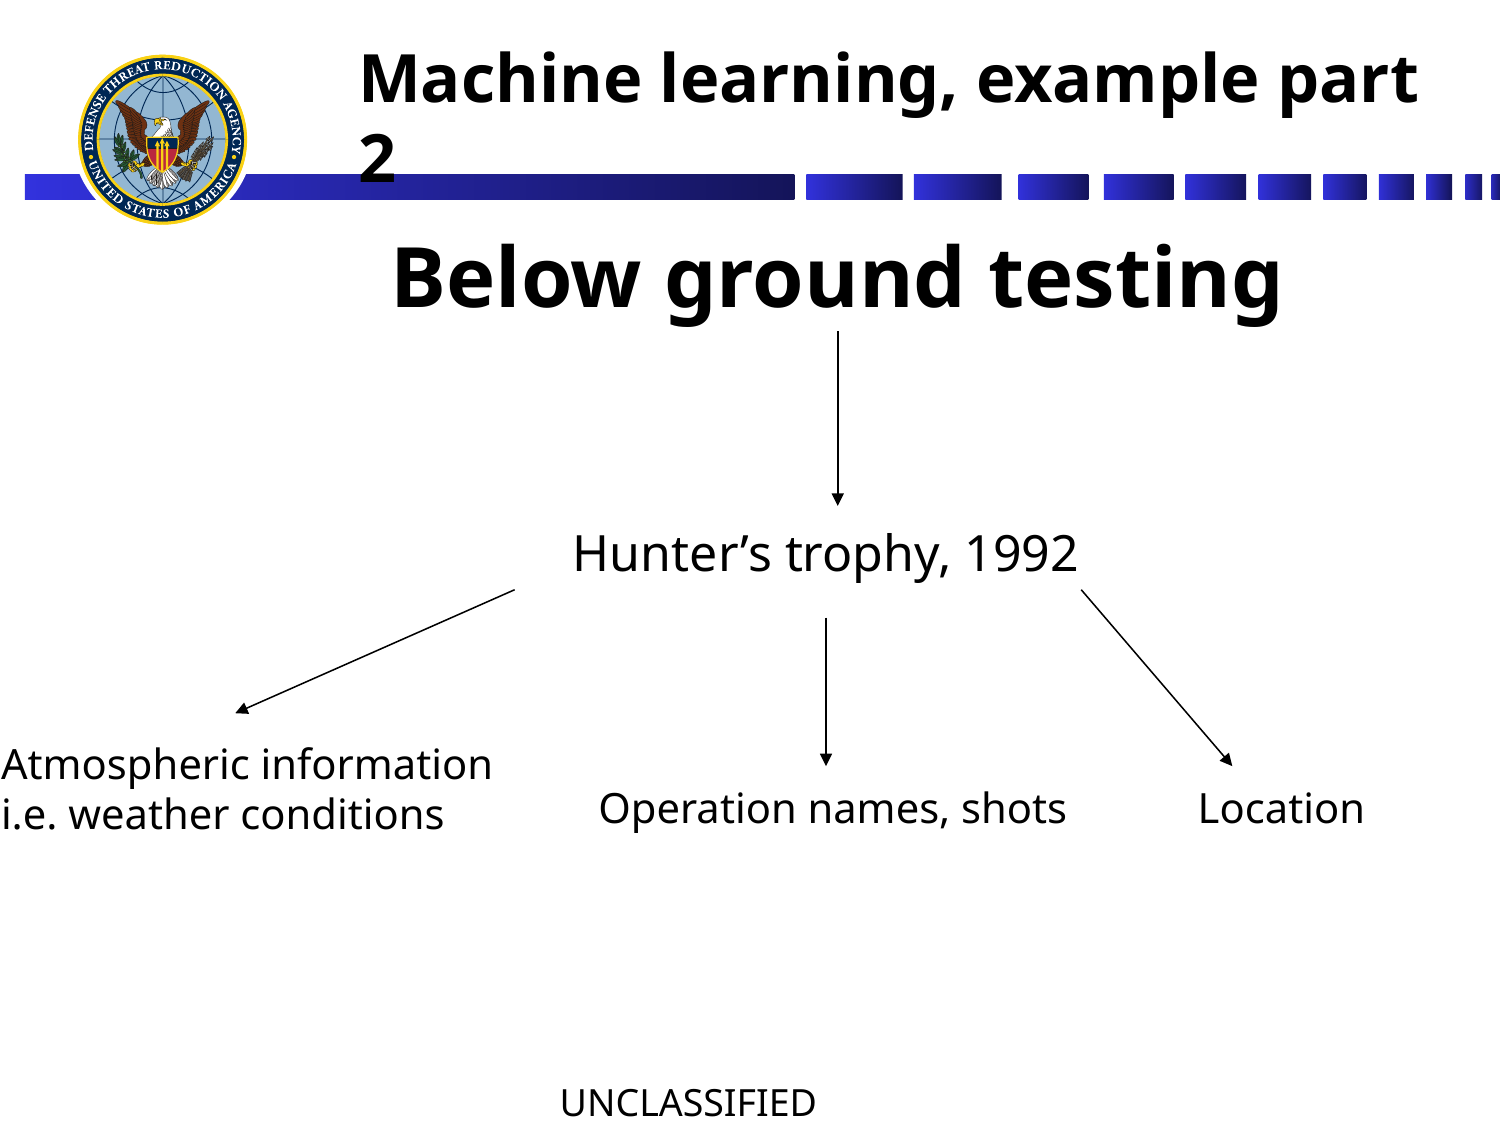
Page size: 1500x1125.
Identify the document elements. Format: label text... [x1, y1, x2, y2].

text_box Location [1182, 774, 1380, 840]
text_box Operation names, shots [583, 774, 1083, 840]
title Machine learning, example part 2 [343, 28, 1489, 164]
text_box [0, 987, 1488, 1125]
text_box Below ground testing [375, 216, 1300, 332]
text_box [1080, 589, 1233, 767]
text_box UNCLASSIFIED [544, 1071, 871, 1125]
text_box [235, 589, 515, 714]
text_box Hunter’s trophy, 1992 [558, 513, 1094, 589]
text_box Atmospheric information i.e. weather conditions [0, 730, 508, 846]
